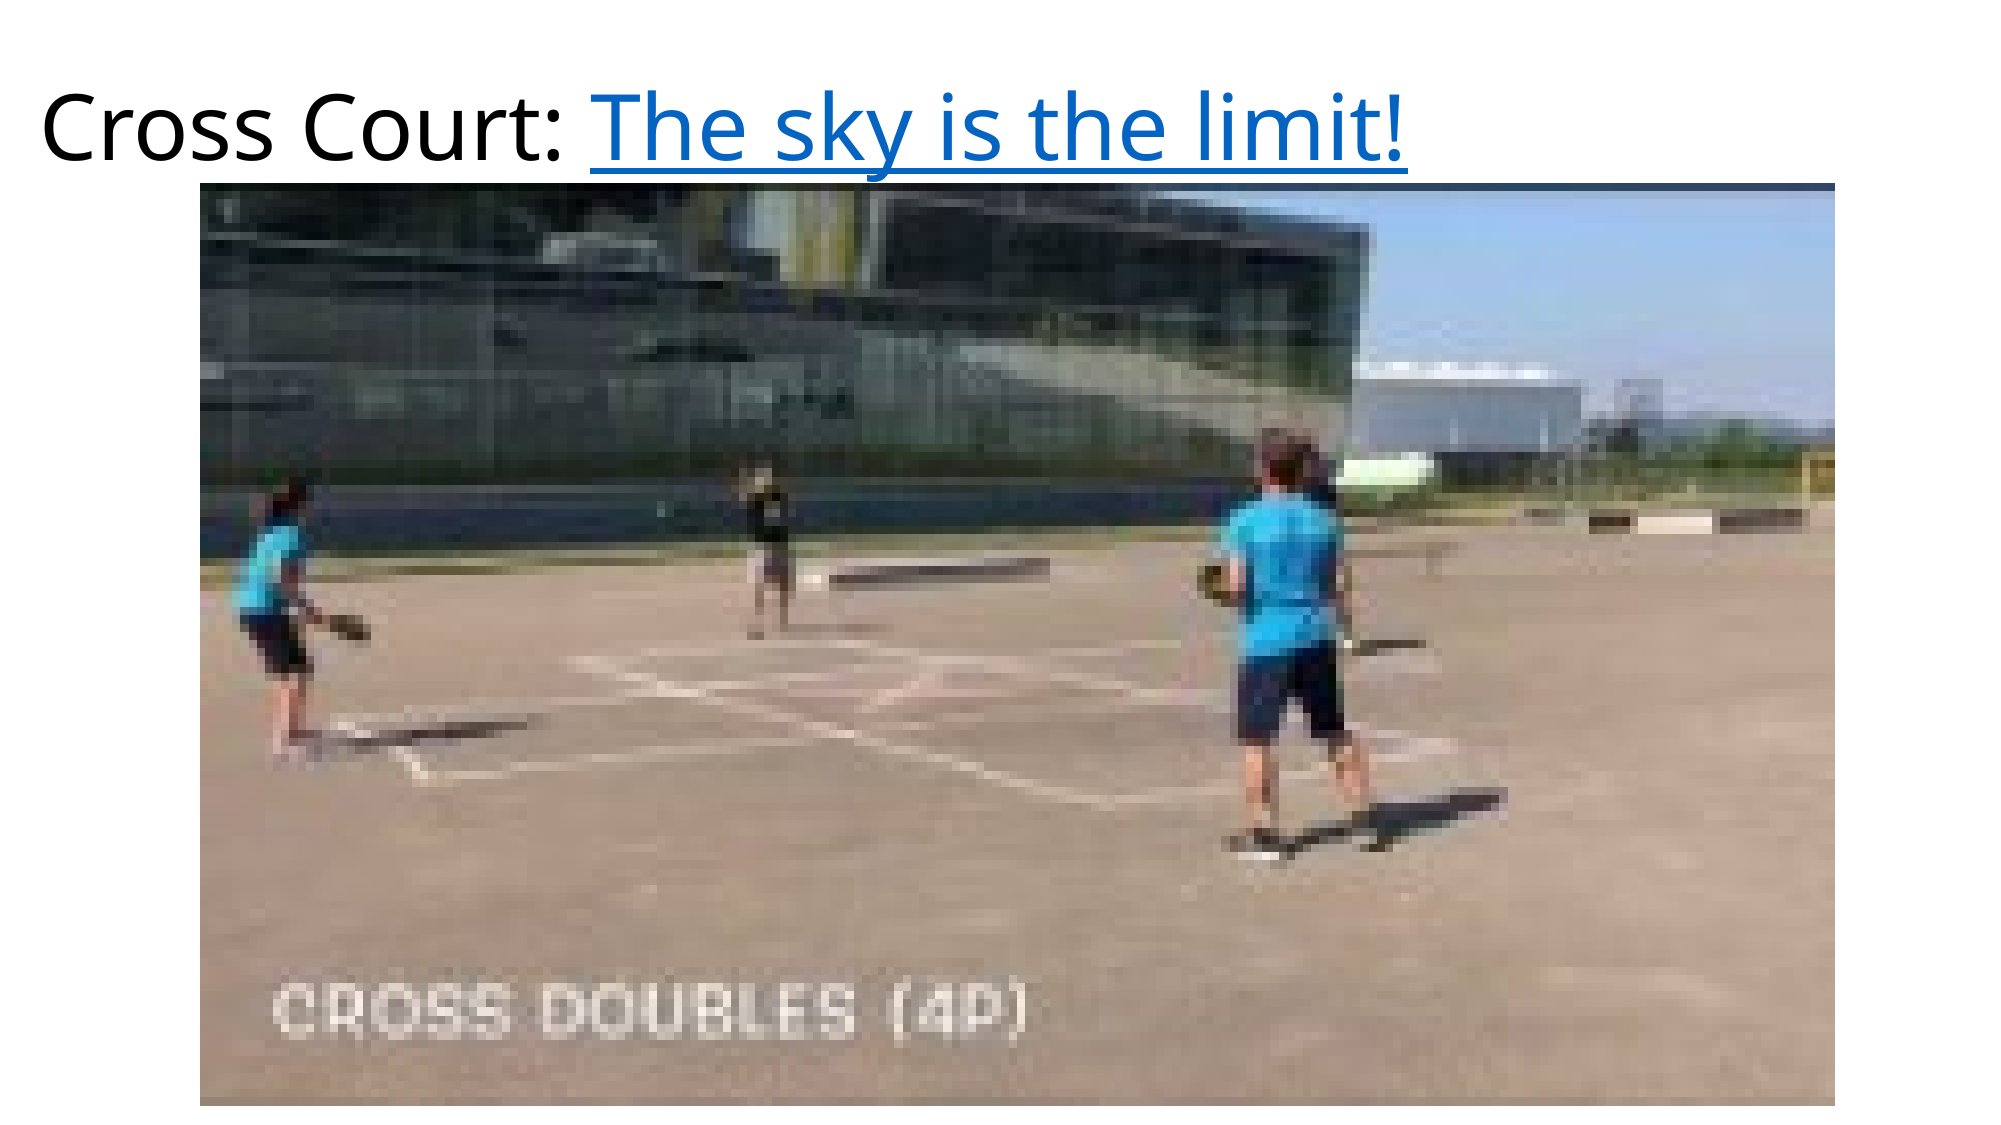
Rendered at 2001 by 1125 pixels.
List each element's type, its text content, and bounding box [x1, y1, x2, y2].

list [199, 182, 1836, 1107]
title Cross Court: The sky is the limit! [24, 18, 1750, 236]
